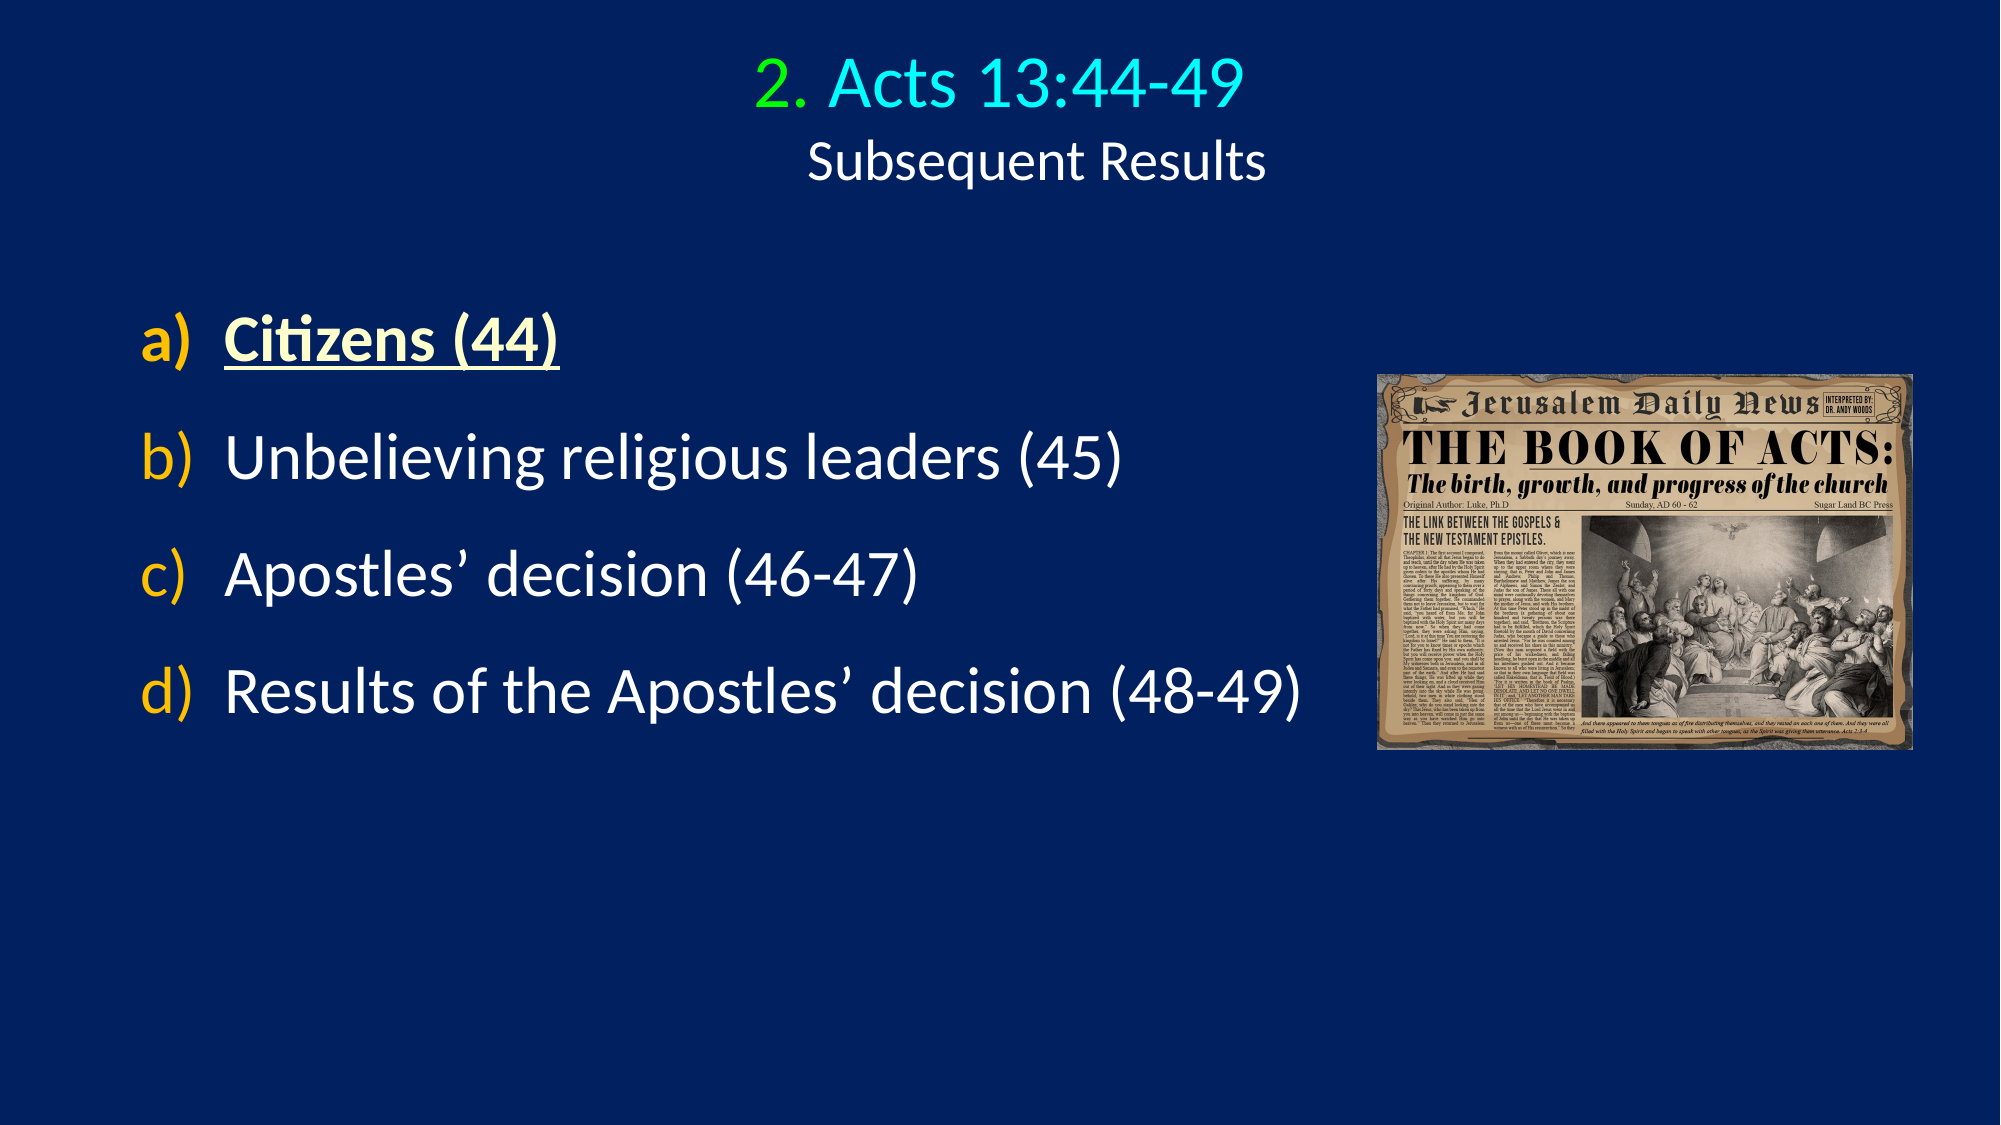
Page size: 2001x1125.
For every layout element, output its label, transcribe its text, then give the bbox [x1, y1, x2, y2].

list Citizens (44) Unbelieving religious leaders (45) Apostles’ decision (46-47) Results of the Apostles’ decision (48-49) [125, 287, 1400, 763]
text_box Acts 13:44-49 Subsequent Results [449, 37, 1551, 188]
picture [1377, 374, 1913, 750]
